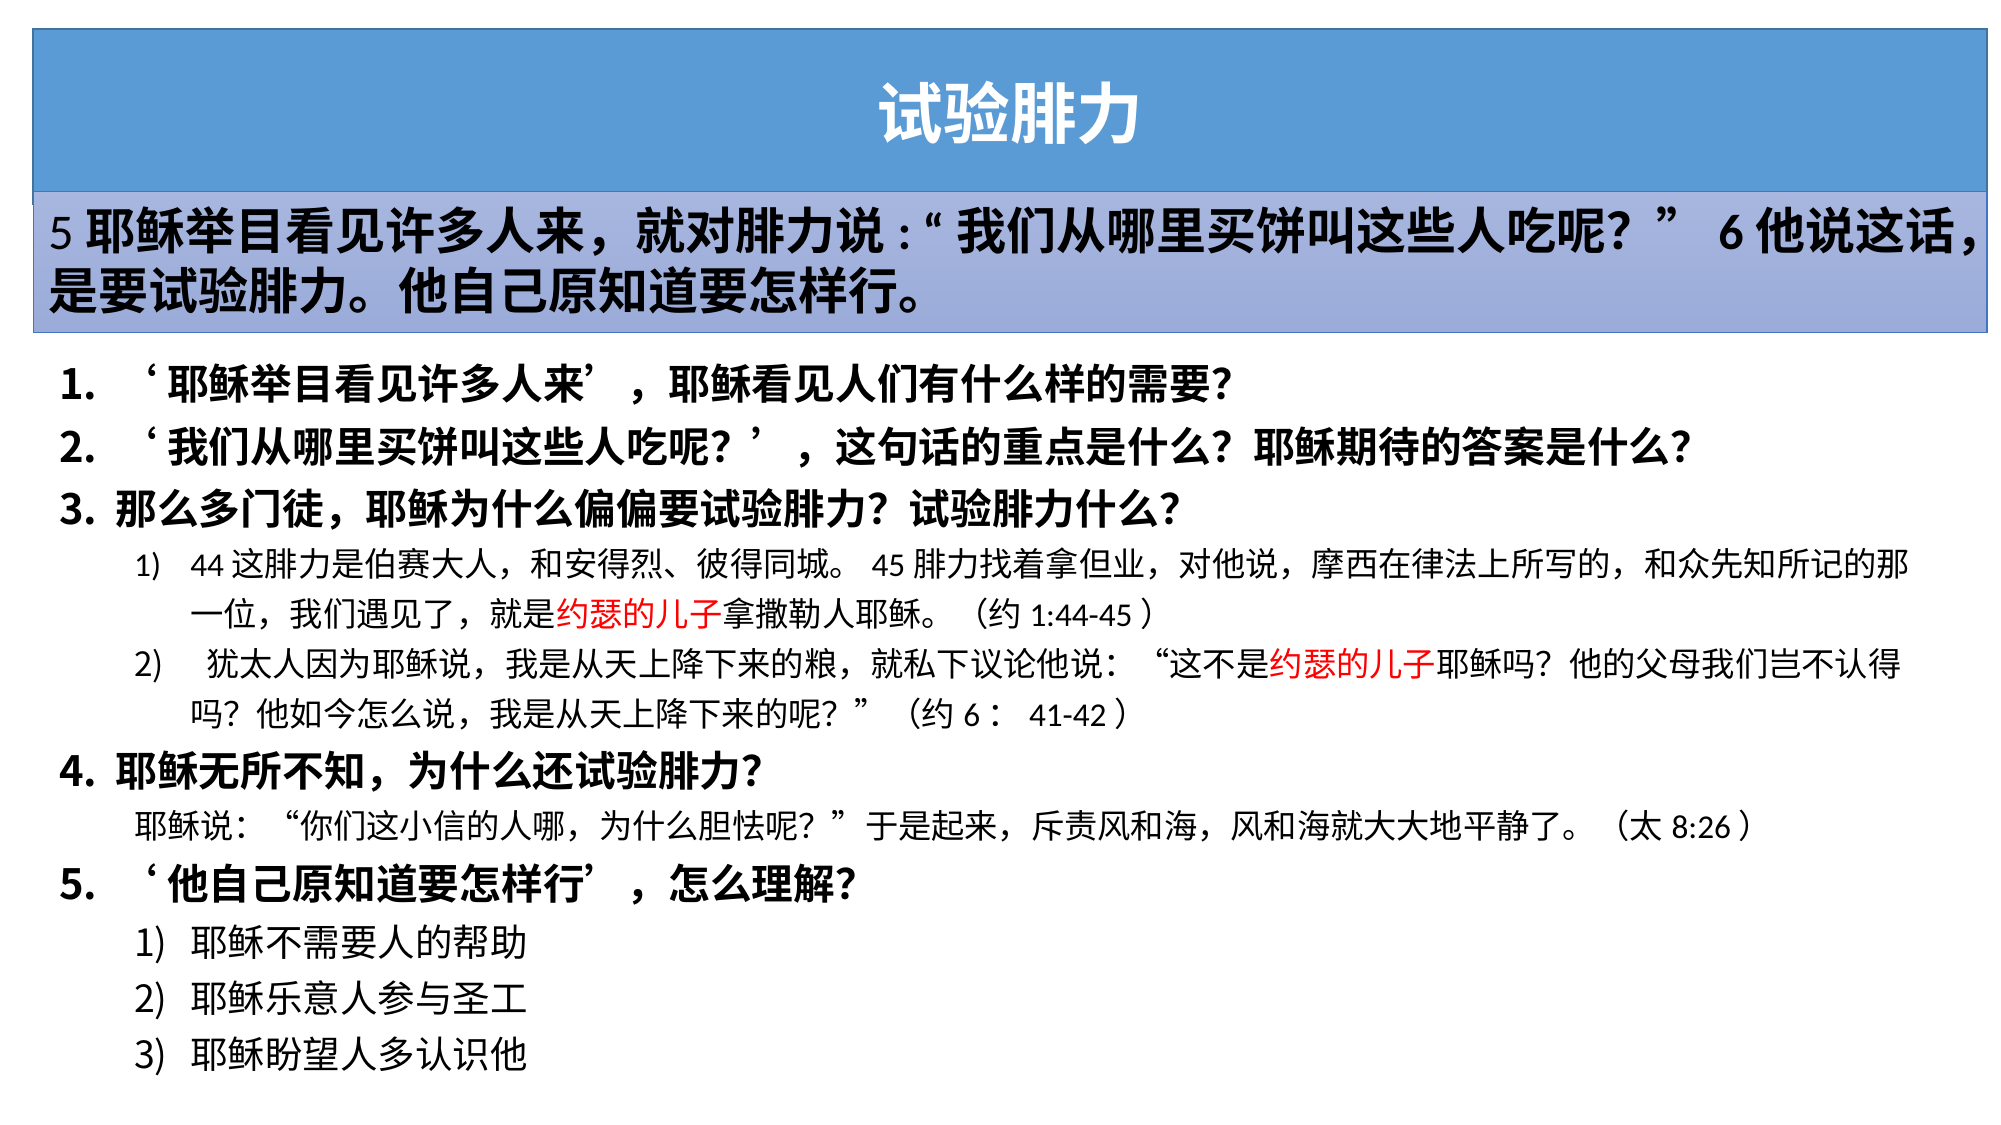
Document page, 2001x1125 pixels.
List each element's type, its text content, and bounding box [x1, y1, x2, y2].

title 试验腓力 [32, 28, 1988, 205]
text_box ‘耶稣举目看见许多人来’，耶稣看见人们有什么样的需要？ ‘我们从哪里买饼叫这些人吃呢？’，这句话的重点是什么？耶稣期待的答案是什么？ 那么多门徒，耶稣为什么偏偏要试验腓力？试验腓力什么？ 44这腓力是伯赛大人，和安得烈、彼得同城。45腓力找着拿但业，对他说，摩西在律法上所写的，和众先知所记的那一位，我们遇见了，就是约瑟的儿子拿撒勒人耶稣。（约1:44-45） 犹太人因为耶稣说，我是从天上降下来的粮，就私下议论他说：“这不是约瑟的儿子耶稣吗？他的父母我们岂不认得吗？他如今怎么说，我是从天上降下来的呢？”（约6：41-42） 耶稣无所不知，为什么还试验腓力？ 耶稣说：“你们这小信的人哪，为什么胆怯呢？”于是起来，斥责风和海，风和海就大大地平静了。（太8:26） ‘他自己原知道要怎样行’，怎么理解？ 耶稣不需要人的帮助 耶稣乐意人参与圣工 耶稣盼望人多认识他 [44, 338, 1946, 1125]
list 5耶稣举目看见许多人来，就对腓力说: “我们从哪里买饼叫这些人吃呢？”6他说这话，是要试验腓力。他自己原知道要怎样行。 [33, 191, 1988, 333]
